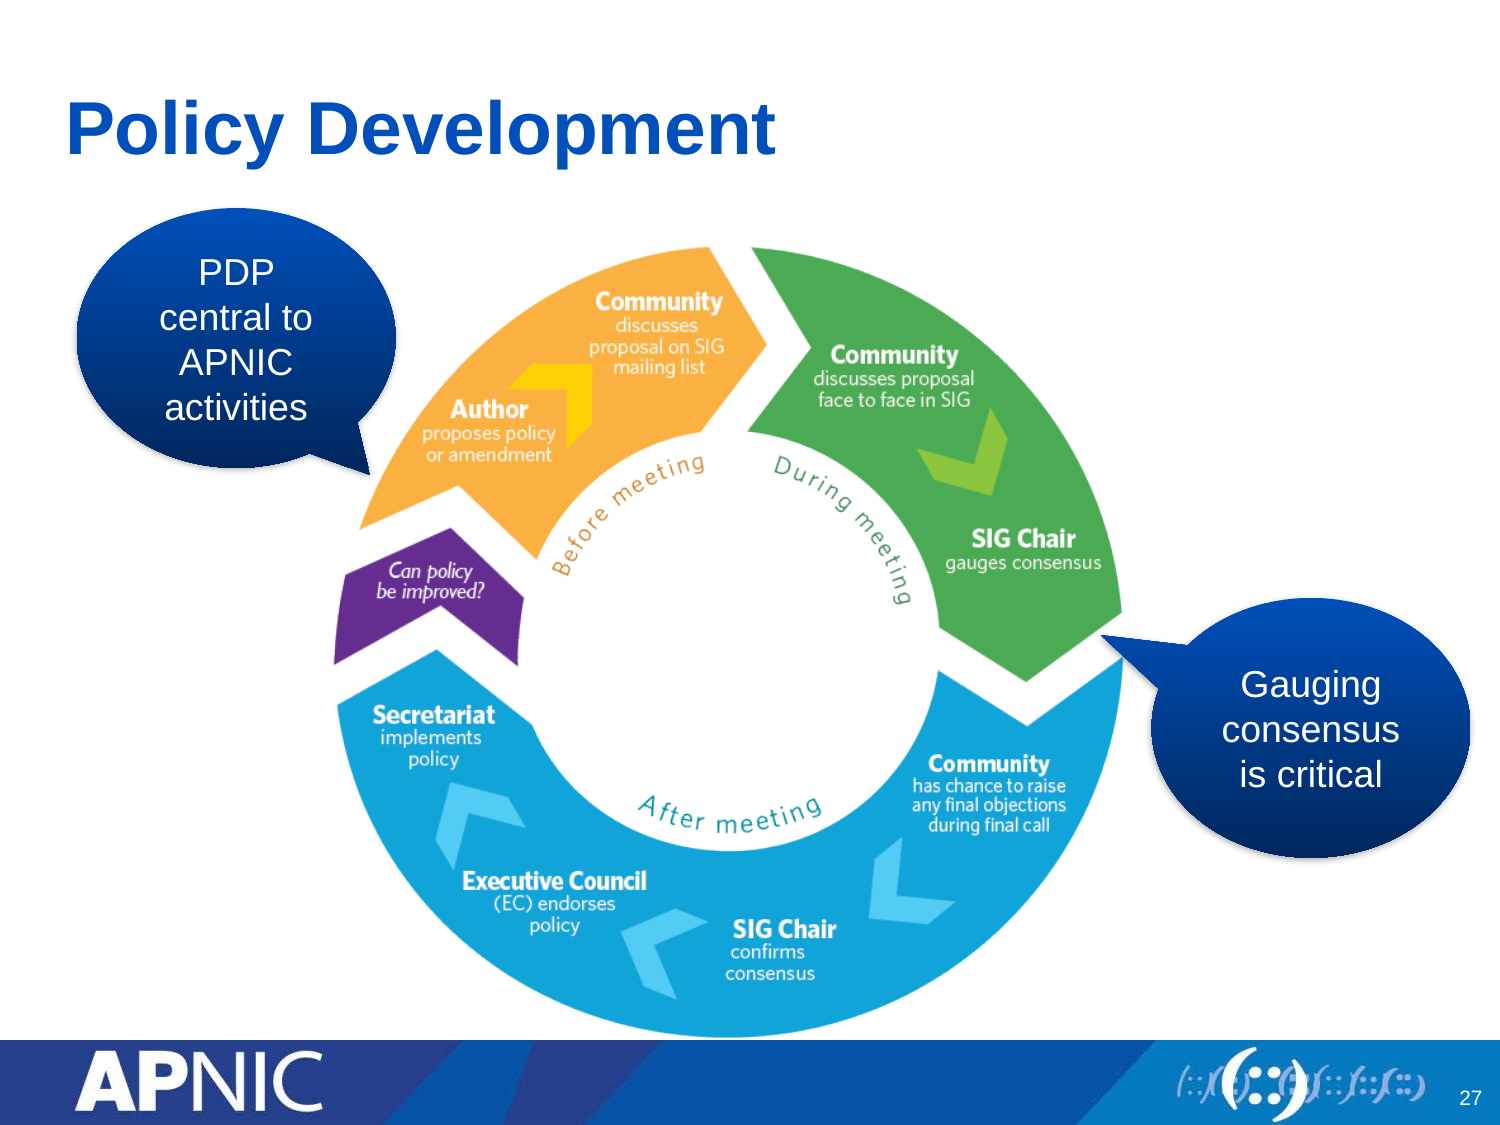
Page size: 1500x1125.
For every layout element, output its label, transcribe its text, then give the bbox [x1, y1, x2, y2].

picture [0, 231, 1500, 1125]
text_box Gauging consensus is critical [1179, 597, 1472, 859]
title Policy Development [64, 30, 1436, 219]
text_box PDP central to APNIC activities [75, 207, 327, 469]
slide_number 27 [1435, 1074, 1483, 1110]
